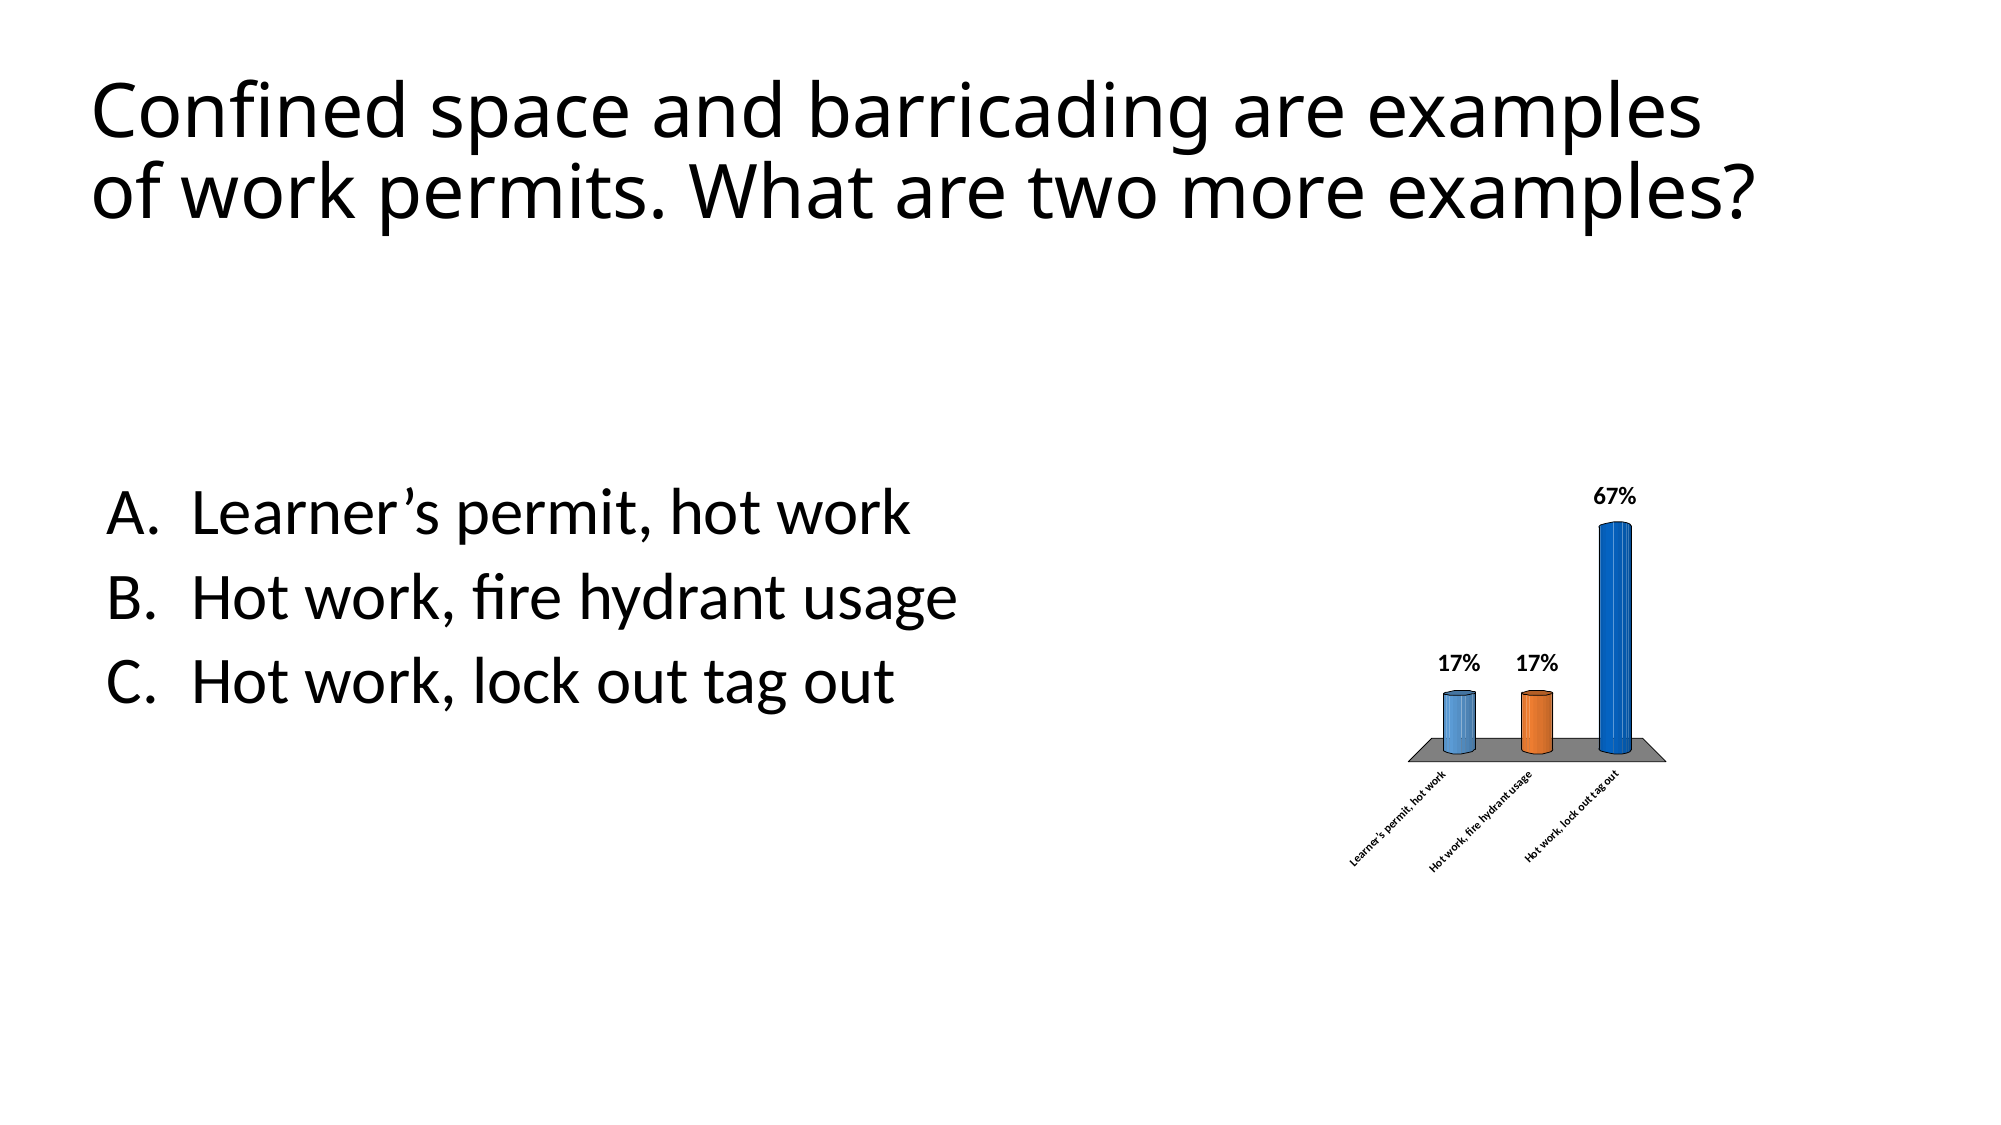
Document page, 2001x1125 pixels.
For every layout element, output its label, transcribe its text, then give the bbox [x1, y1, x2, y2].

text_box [1239, 473, 1740, 896]
list Learner’s permit, hot work Hot work, fire hydrant usage Hot work, lock out tag out [91, 469, 1007, 822]
title Confined space and barricading are examples of work permits. What are two more examples? [75, 45, 1800, 263]
